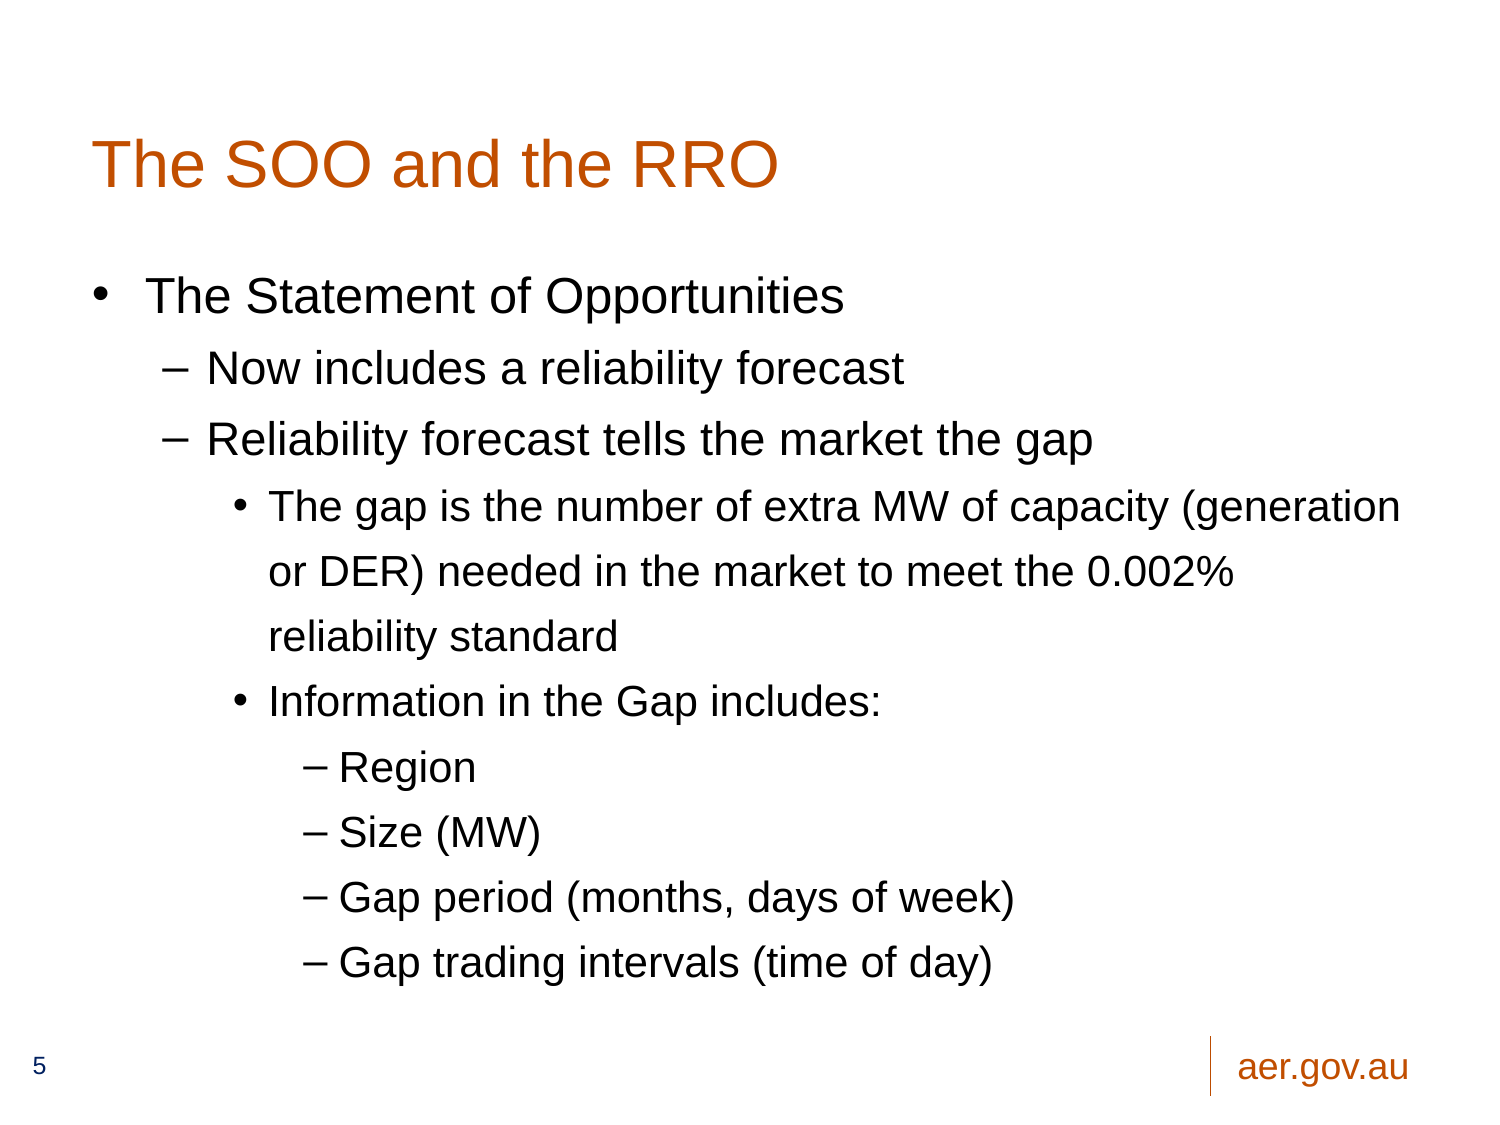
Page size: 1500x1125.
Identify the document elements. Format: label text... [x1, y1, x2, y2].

title The SOO and the RRO [76, 90, 1424, 233]
list The Statement of Opportunities Now includes a reliability forecast Reliability forecast tells the market the gap The gap is the number of extra MW of capacity (generation or DER) needed in the market to meet the 0.002% reliability standard Information in the Gap includes: Region Size (MW) Gap period (months, days of week) Gap trading intervals (time of day) [76, 255, 1424, 1000]
slide_number 5 [17, 1035, 356, 1095]
